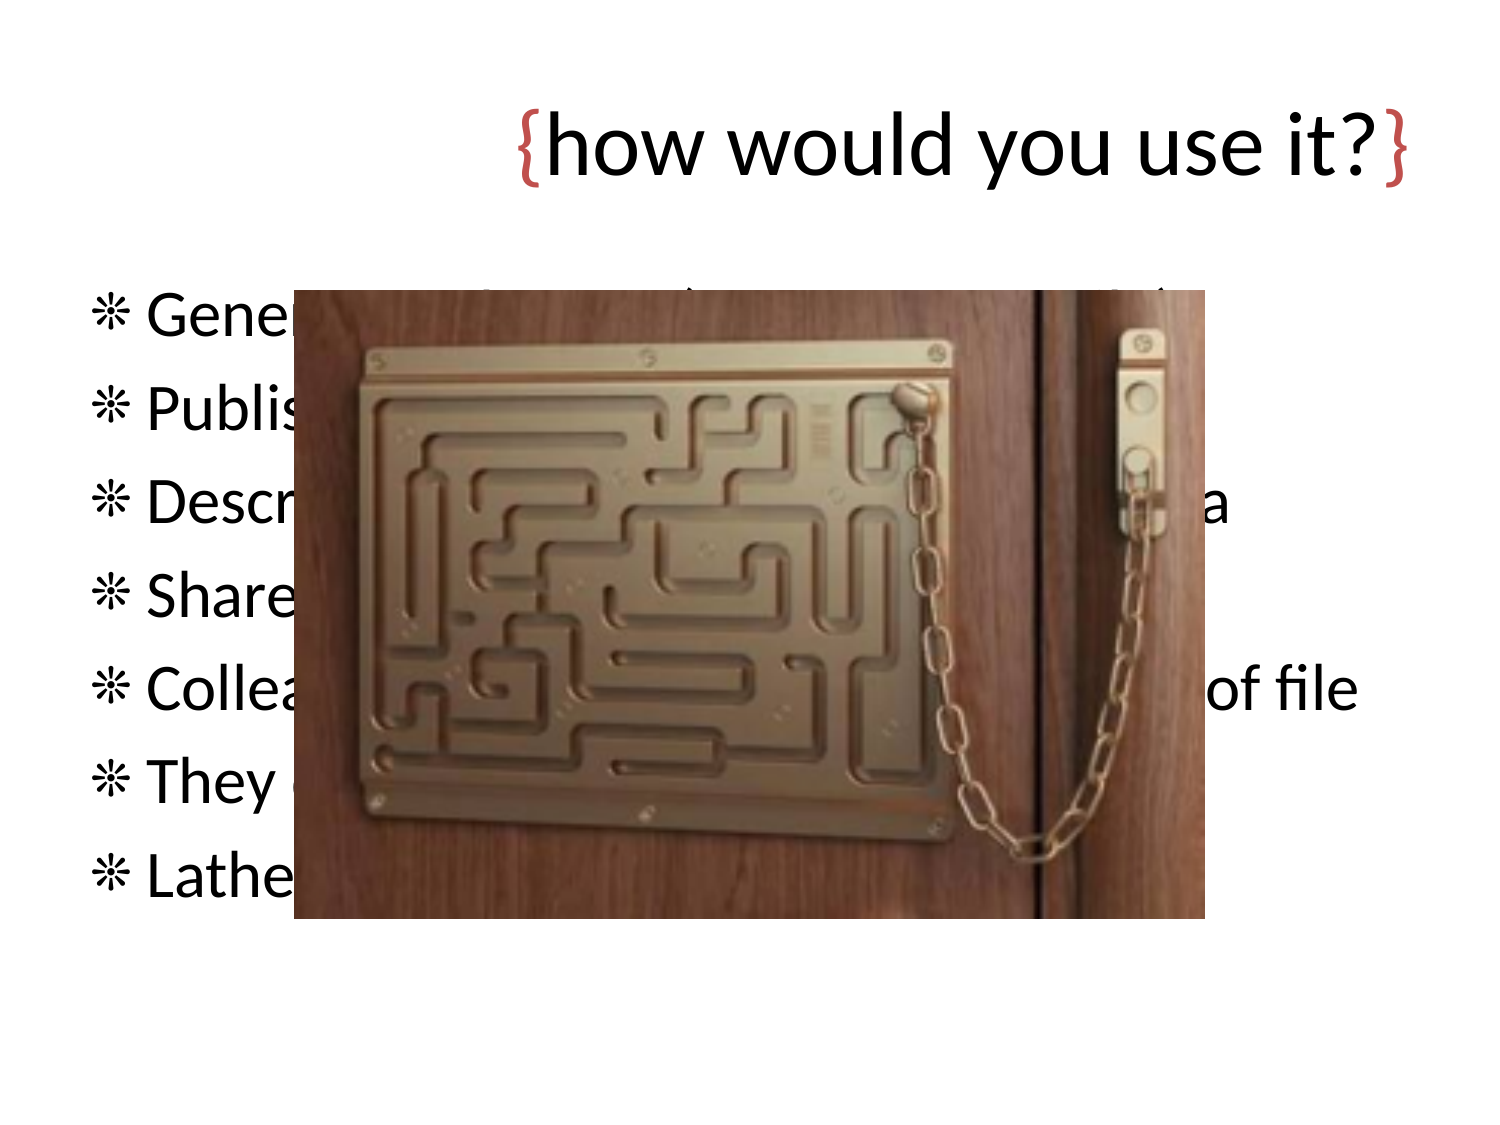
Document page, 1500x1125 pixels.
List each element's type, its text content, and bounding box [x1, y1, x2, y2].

title {how would you use it?} [75, 45, 1425, 233]
picture [294, 290, 1205, 919]
list Generate a dataset (or any sort of file) Publish to your primary fez repository Describe it with your arbitrary metadata Share your dataset will a colleague Colleague wonders about some details of file They query fez for metadata Lather, rinse, repeat [75, 262, 1425, 1005]
